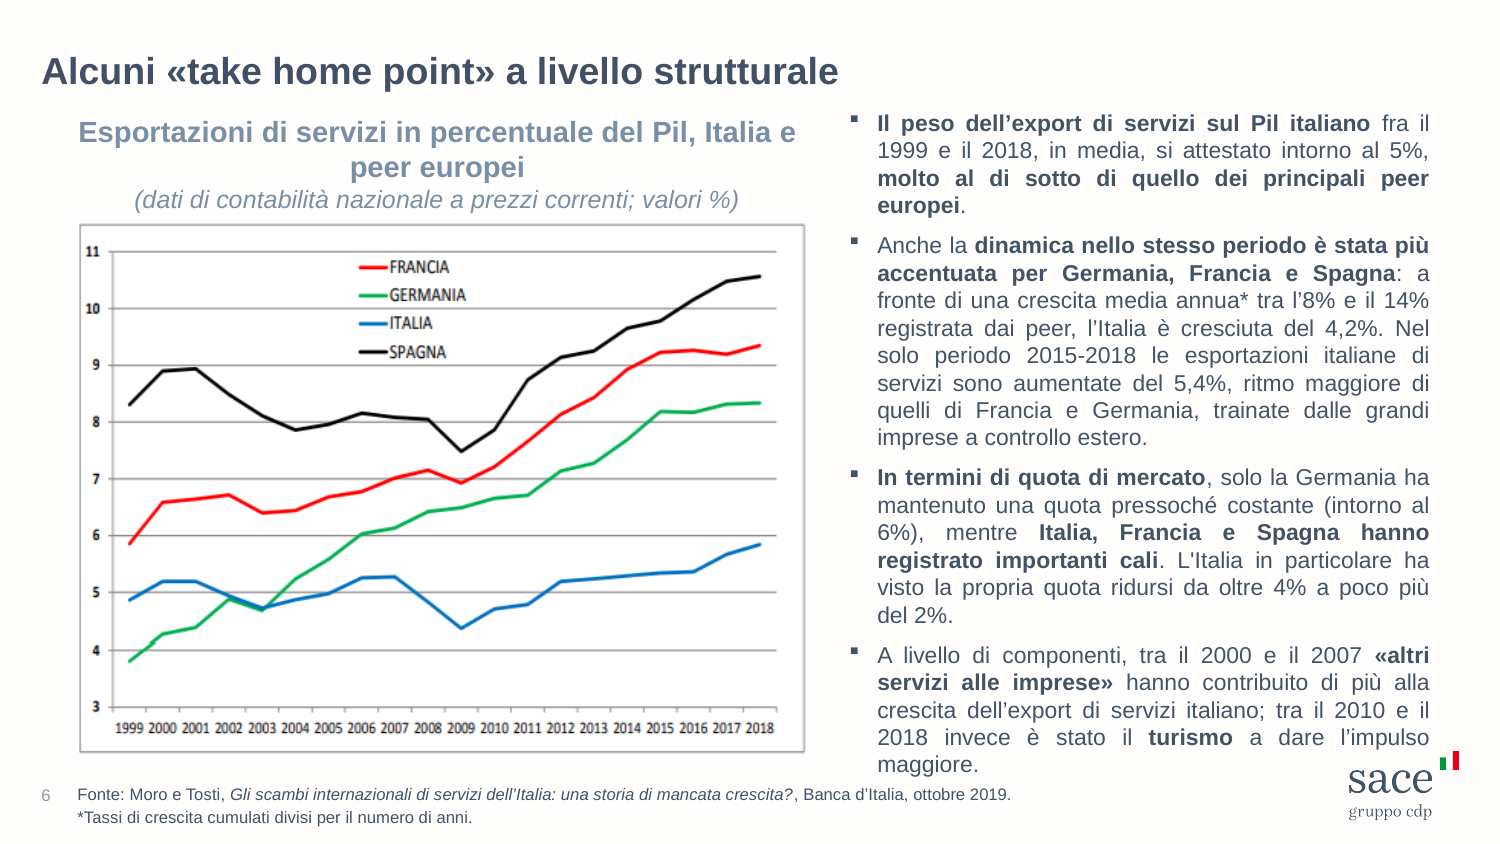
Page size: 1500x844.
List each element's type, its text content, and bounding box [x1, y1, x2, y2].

text_box Il peso dell’export di servizi sul Pil italiano fra il 1999 e il 2018, in media, si attestato intorno al 5%, molto al di sotto di quello dei principali peer europei. Anche la dinamica nello stesso periodo è stata più accentuata per Germania, Francia e Spagna: a fronte di una crescita media annua* tra l’8% e il 14% registrata dai peer, l’Italia è cresciuta del 4,2%. Nel solo periodo 2015-2018 le esportazioni italiane di servizi sono aumentate del 5,4%, ritmo maggiore di quelli di Francia e Germania, trainate dalle grandi imprese a controllo estero. In termini di quota di mercato, solo la Germania ha mantenuto una quota pressoché costante (intorno al 6%), mentre Italia, Francia e Spagna hanno registrato importanti cali. L'Italia in particolare ha visto la propria quota ridursi da oltre 4% a poco più del 2%. A livello di componenti, tra il 2000 e il 2007 «altri servizi alle imprese» hanno contribuito di più alla crescita dell’export di servizi italiano; tra il 2010 e il 2018 invece è stato il turismo a dare l’impulso maggiore. [834, 100, 1445, 825]
slide_number 6 [41, 774, 207, 805]
text_box Fonte: Moro e Tosti, Gli scambi internazionali di servizi dell’Italia: una storia di mancata crescita?, Banca d’Italia, ottobre 2019. *Tassi di crescita cumulati divisi per il numero di anni. [62, 775, 1275, 835]
text_box Esportazioni di servizi in percentuale del Pil, Italia e peer europei (dati di contabilità nazionale a prezzi correnti; valori %) [62, 105, 813, 221]
list Alcuni «take home point» a livello strutturale [41, 52, 1473, 100]
picture [72, 223, 813, 754]
picture [1208, 647, 1500, 844]
